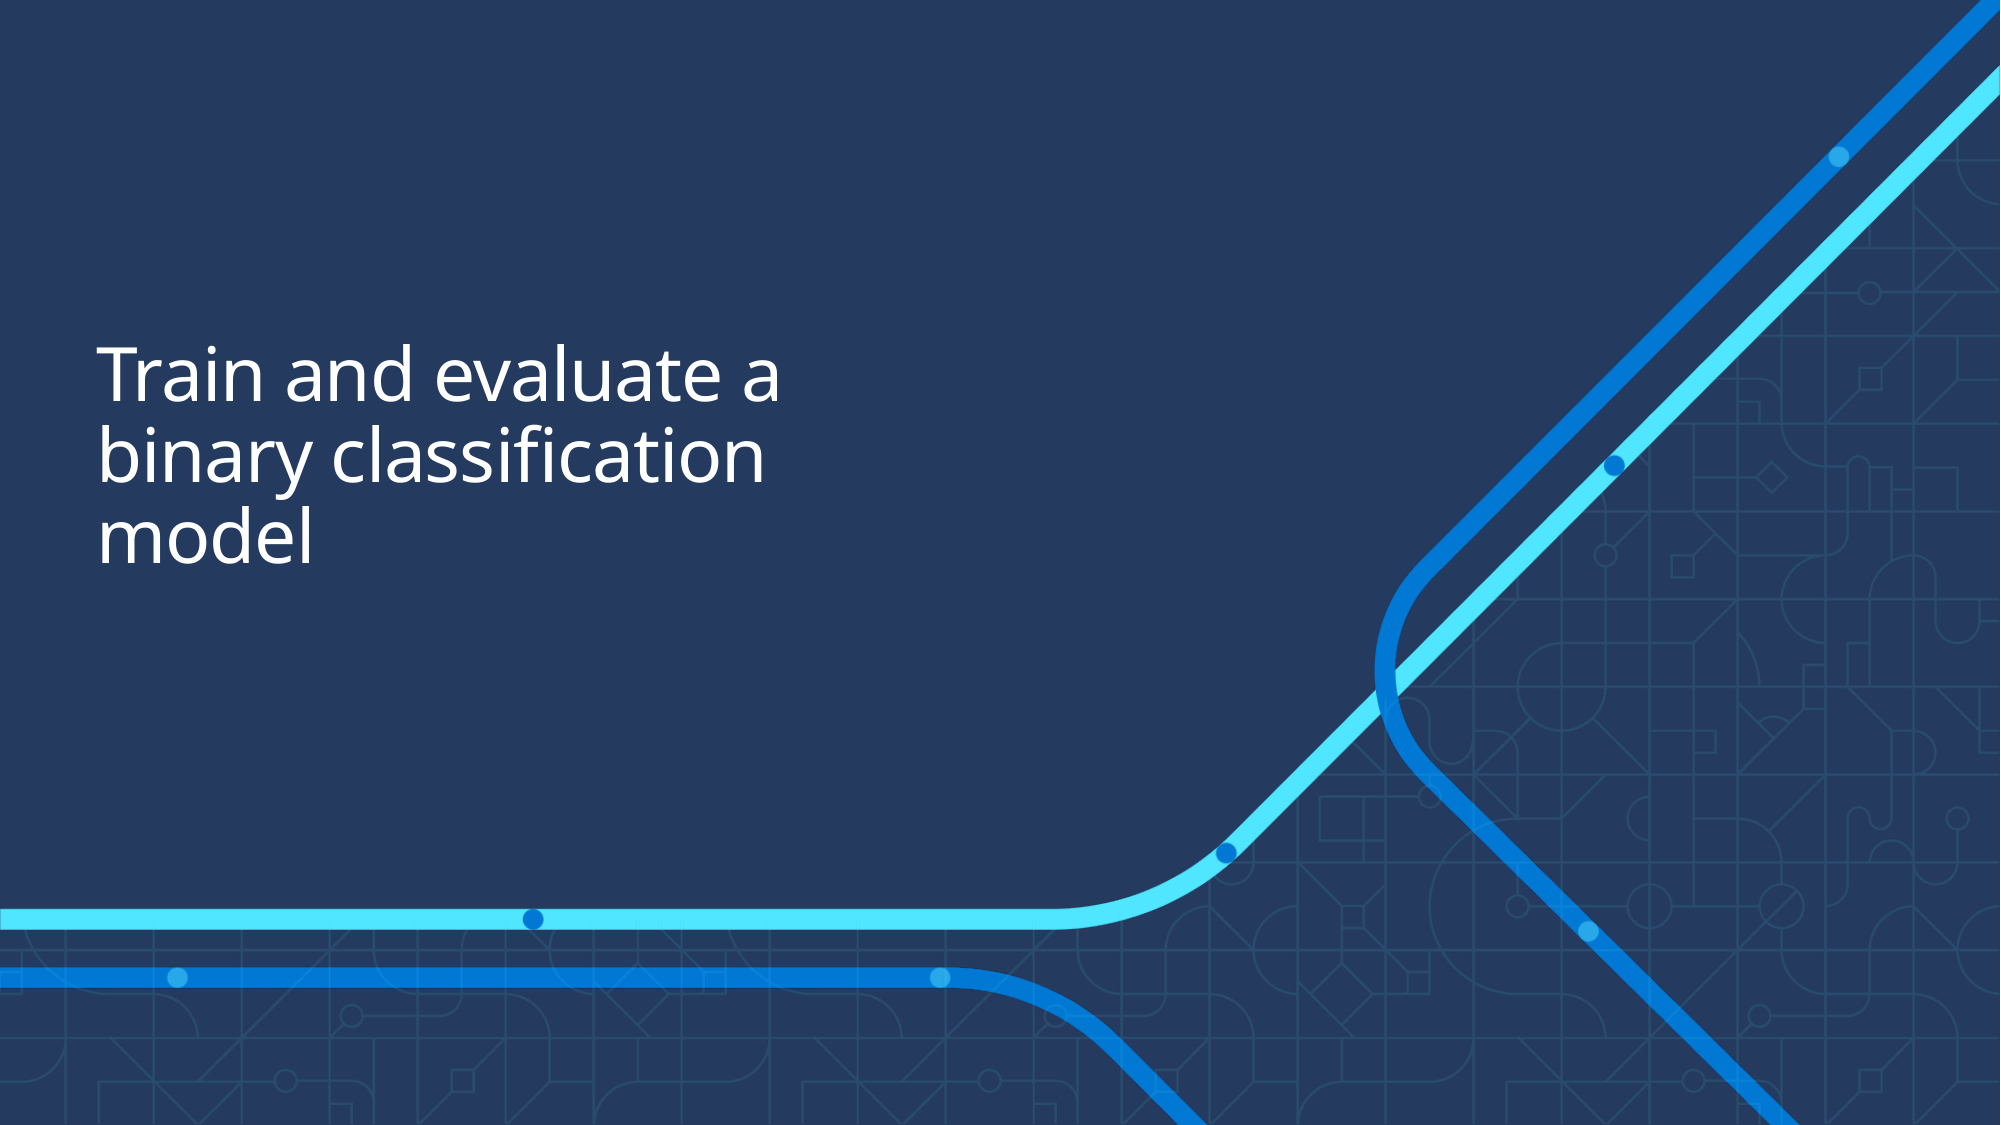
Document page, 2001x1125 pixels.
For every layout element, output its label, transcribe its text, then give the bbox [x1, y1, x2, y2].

picture [0, 0, 2000, 1125]
title Train and evaluate a binary classification model [96, 336, 977, 580]
